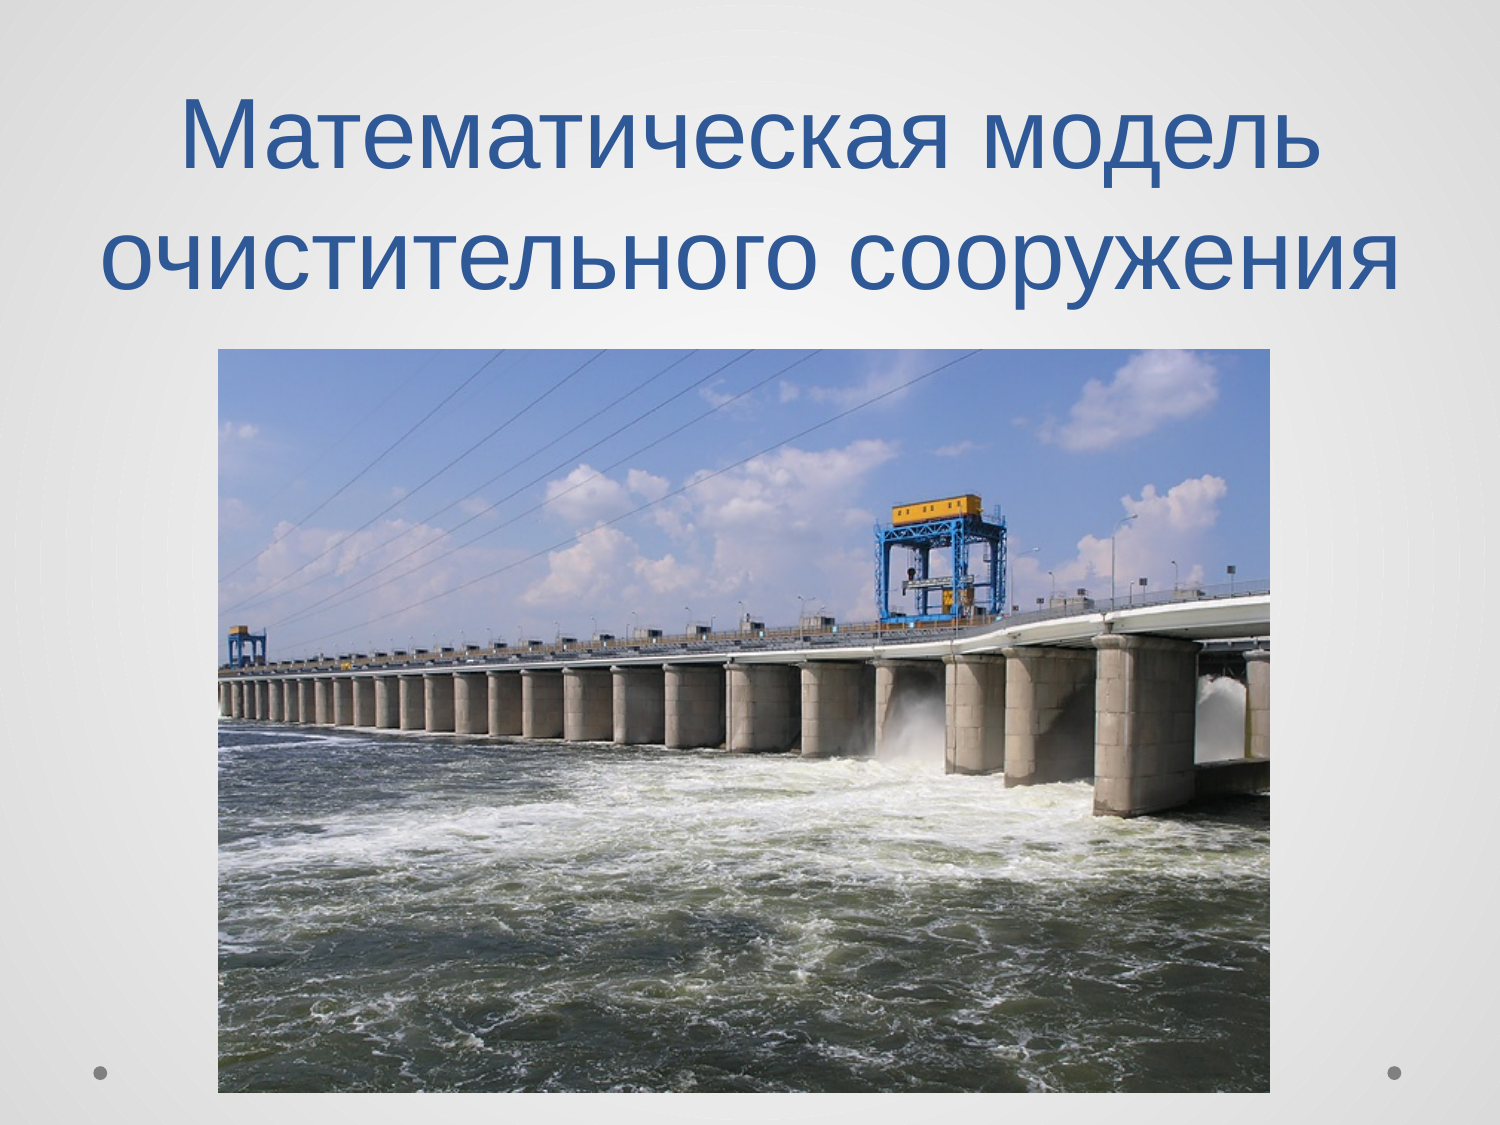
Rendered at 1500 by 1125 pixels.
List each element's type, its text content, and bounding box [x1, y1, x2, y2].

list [218, 349, 1270, 1093]
title Математическая модель очистительного сооружения [76, 54, 1427, 318]
